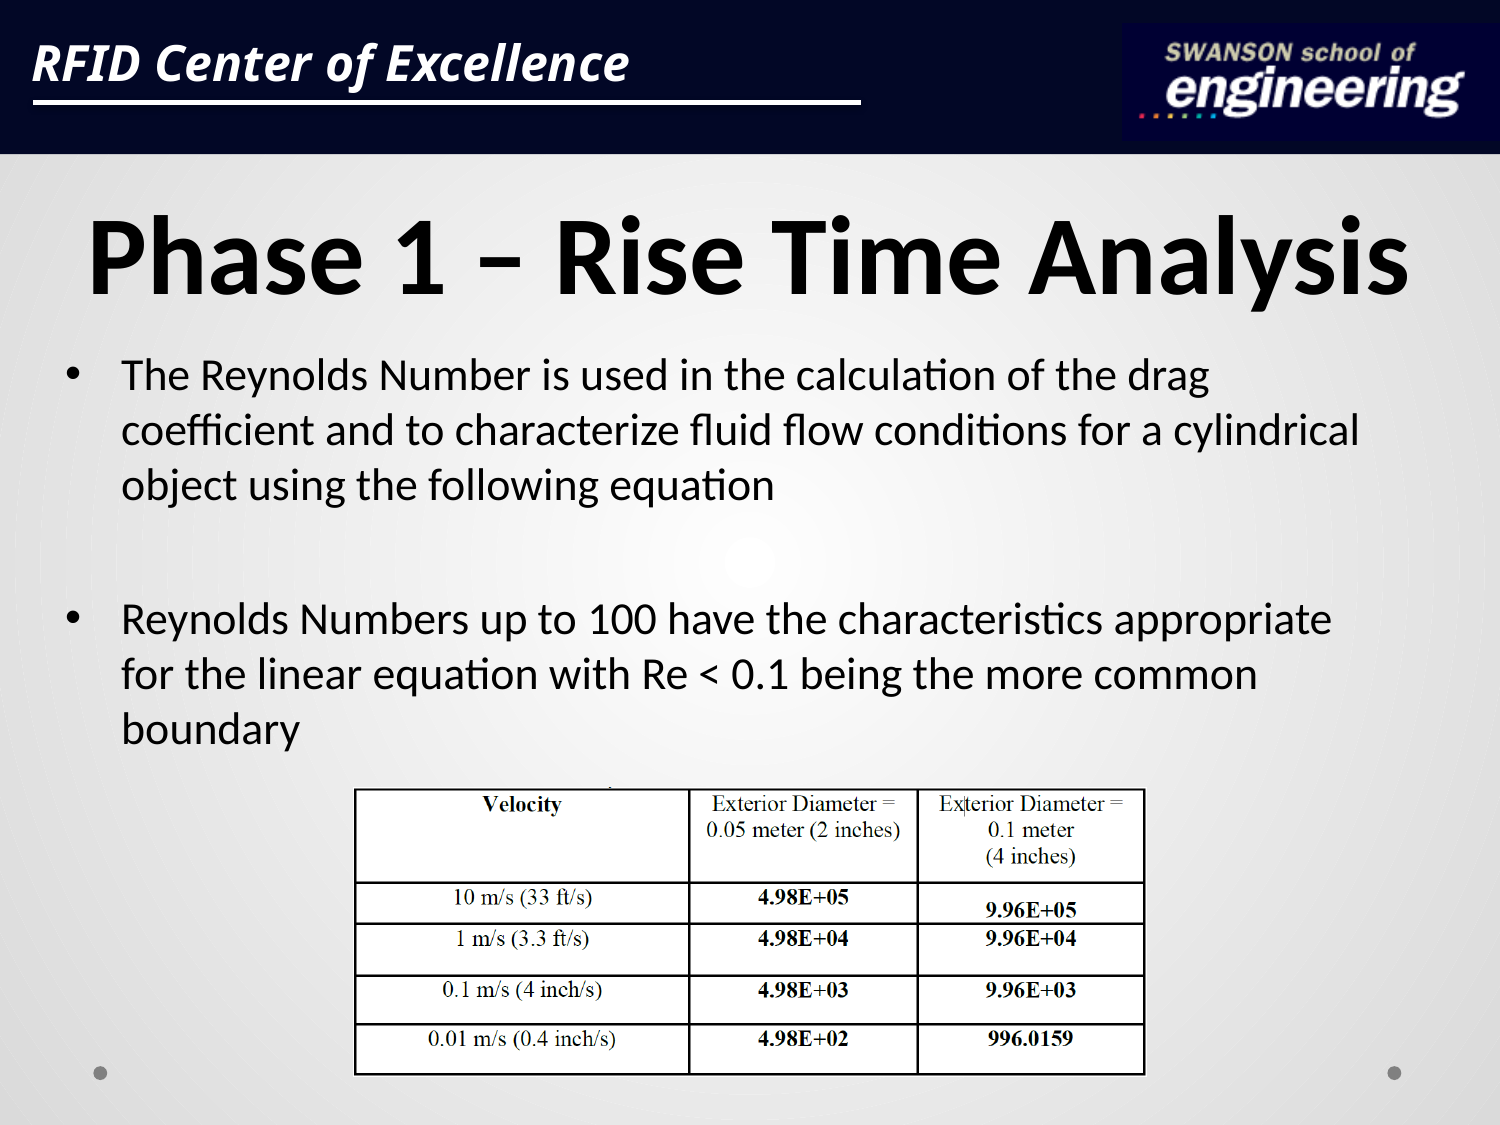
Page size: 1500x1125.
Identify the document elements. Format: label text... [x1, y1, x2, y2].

title Phase 1 – Rise Time Analysis [0, 162, 1500, 325]
picture [353, 787, 1147, 1077]
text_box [0, 0, 1500, 155]
